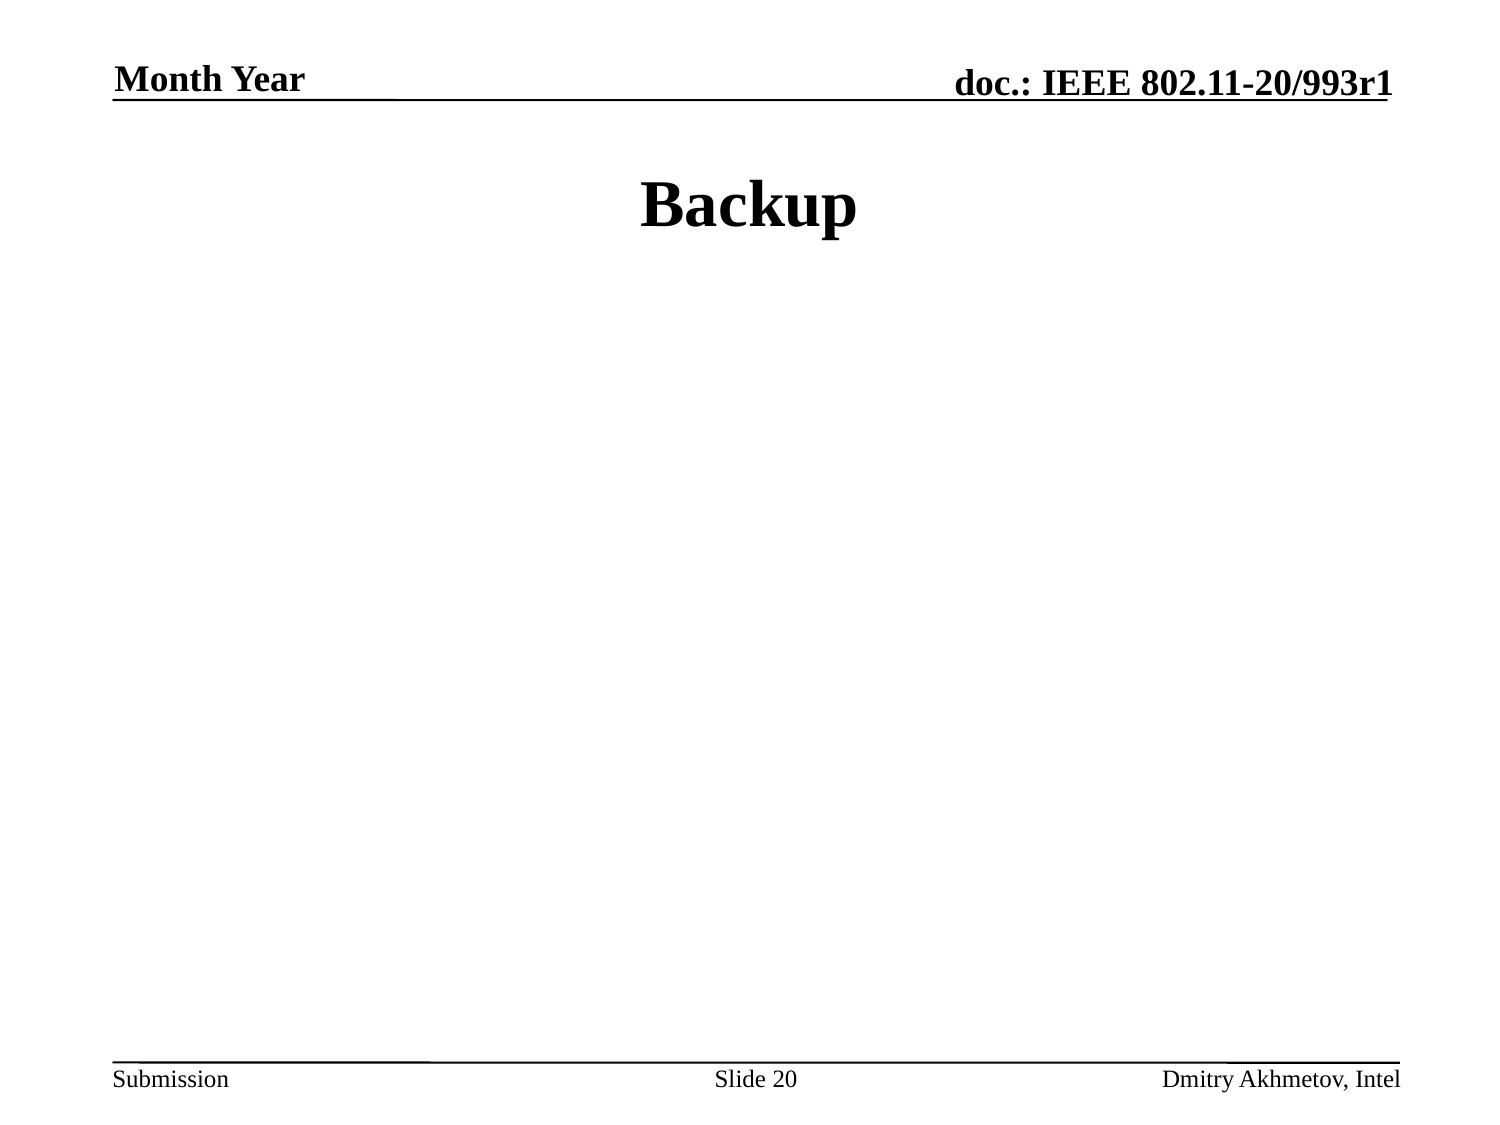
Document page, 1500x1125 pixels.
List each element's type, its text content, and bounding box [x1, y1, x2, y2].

slide_number Slide 20 [712, 1061, 800, 1123]
slide_number Month Year [114, 54, 423, 100]
title Backup [112, 112, 1388, 288]
footer Dmitry Akhmetov, Intel [878, 1061, 1402, 1093]
